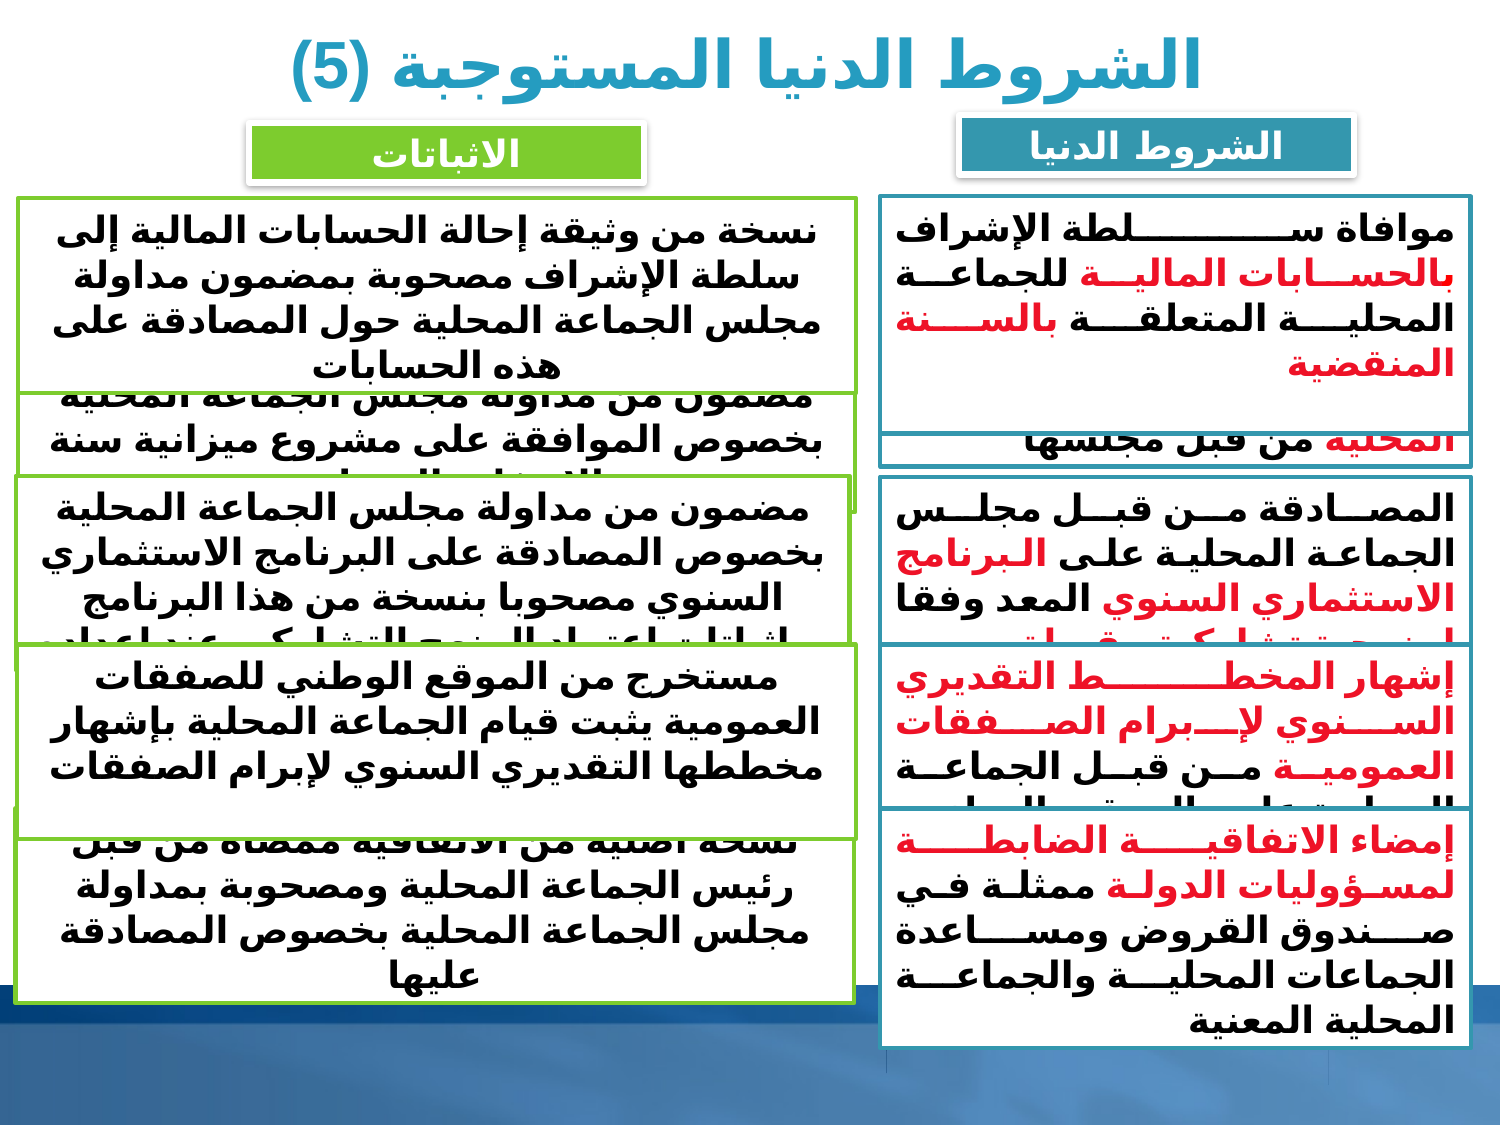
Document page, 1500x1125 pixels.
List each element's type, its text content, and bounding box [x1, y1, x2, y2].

title الشروط الدنيا المستوجبة (5) [60, 30, 1436, 104]
text_box ﻧﺴﺨﺔ ﻣﻦ وﺛﻴﻘﺔ إﺣﺎﻟﺔ اﻟﺤﺴﺎﺑﺎت اﻟﻤﺎﻟﻴﺔ إﻟﻰ سلطة الإشراف ﻣﺼﺤﻮﺑﺔ ﺑﻤﻀﻤﻮن ﻣﺪاوﻟﺔ ﻣﺠﻠﺲ اﻟﺠﻤﺎﻋﺔ اﻟﻤﺤﻠﻴﺔ ﺣﻮل اﻟﻤﺼﺎدﻗﺔ ﻋﻠﻰ ﻫﺬه اﻟﺤﺴﺎﺑﺎت [16, 196, 858, 395]
text_box إشهار المخطط التقديري السنوي لإبرام الصفقات العمومية من قبل الجماعة المحلية على الموقع الوطني للصفقات [878, 642, 1473, 806]
picture [0, 985, 1500, 1125]
text_box ﻧﺴﺨﺔ أﺻﻠﻴﺔ ﻣﻦ اﻻﺗﻔﺎﻗﻴﺔ ﻣﻤﻀﺎة ﻣﻦ ﻗﺒﻞ رﺋﻴﺲ اﻟﺠﻤﺎﻋﺔ اﻟﻤﺤﻠﻴﺔ وﻣﺼﺤﻮﺑﺔ ﺑﻤﺪاوﻟﺔ ﻣﺠﻠﺲ اﻟﺠﻤﺎﻋﺔ اﻟﻤﺤﻠﻴﺔ ﺑﺨﺼﻮص اﻟﻤﺼﺎدﻗﺔ ﻋﻠﻴﻬﺎ [13, 806, 856, 1005]
text_box الاثباتات [246, 120, 647, 186]
text_box الشروط الدنيا [956, 112, 1357, 178]
text_box ﻣﺴﺘﺨﺮج ﻣﻦ اﻟﻤﻮﻗﻊ اﻟﻮﻃﻨﻲ ﻟﻠﺼﻔﻘﺎت اﻟﻌﻤﻮﻣﻴﺔ ﻳﺜﺒﺖ ﻗﻴﺎم اﻟﺠﻤﺎﻋﺔ اﻟﻤﺤﻠﻴﺔ ﺑﺈﺷﻬﺎر ﻣﺨﻄﻄﻬﺎ اﻟﺘﻘﺪﻳﺮي اﻟﺴﻨﻮي ﻹﺑﺮام اﻟﺼﻔﻘﺎت [15, 642, 858, 841]
text_box ﻣﻀﻤﻮن ﻣﻦ ﻣﺪاوﻟﺔ ﻣﺠﻠﺲ اﻟﺠﻤﺎﻋﺔ اﻟﻤﺤﻠﻴﺔ ﺑﺨﺼﻮص اﻟﻤﺼﺎدﻗﺔ ﻋﻠﻰ اﻟﺒﺮﻧﺎﻣﺞ اﻻﺳﺘﺜﻤﺎري اﻟﺴﻨﻮي ﻣﺼﺤﻮﺑﺎ ﺑﻨﺴﺨﺔ ﻣﻦ ﻫﺬا اﻟﺒﺮﻧﺎﻣﺞ وﺑﺈﺛﺒﺎﺗﺎت اﻋﺘﻤﺎد اﻟﻤﻨﻬﺞ اﻟﺘﺸﺎرﻛﻲ ﻋﻨﺪ إﻋﺪاده [14, 474, 852, 672]
text_box المصادقة على ميزانية الجماعة المحلية من قبل مجلسها [878, 436, 1473, 469]
text_box موافاة سلطة الإشراف بالحسابات المالية للجماعة المحلية المتعلقة بالسنة المنقضية [878, 194, 1473, 436]
text_box إمضاء الاتفاقية الضابطة لمسؤوليات الدولة ممثلة في صندوق القروض ومساعدة الجماعات المحلية والجماعة المحلية المعنية [878, 806, 1473, 1050]
text_box ﻣﻀﻤﻮن ﻣﻦ ﻣﺪاوﻟﺔ ﻣﺠﻠﺲ اﻟﺠﻤﺎﻋﺔ اﻟﻤﺤﻠﻴﺔ ﺑﺨﺼﻮص اﻟﻤﻮاﻓﻘﺔ ﻋﻠﻰ ﻣﺸﺮوع ﻣﻴﺰاﻧﻴﺔ ﺳﻨﺔ اﻻﻧﺘﻔﺎع ﺑﺎﻟﻤﺴﺎﻋﺪة [16, 395, 857, 514]
text_box المصادقة من قبل مجلس الجماعة المحلية على البرنامج الاستثماري السنوي المعد وفقا لمنهجية تشاركية مقبولة [878, 475, 1473, 642]
